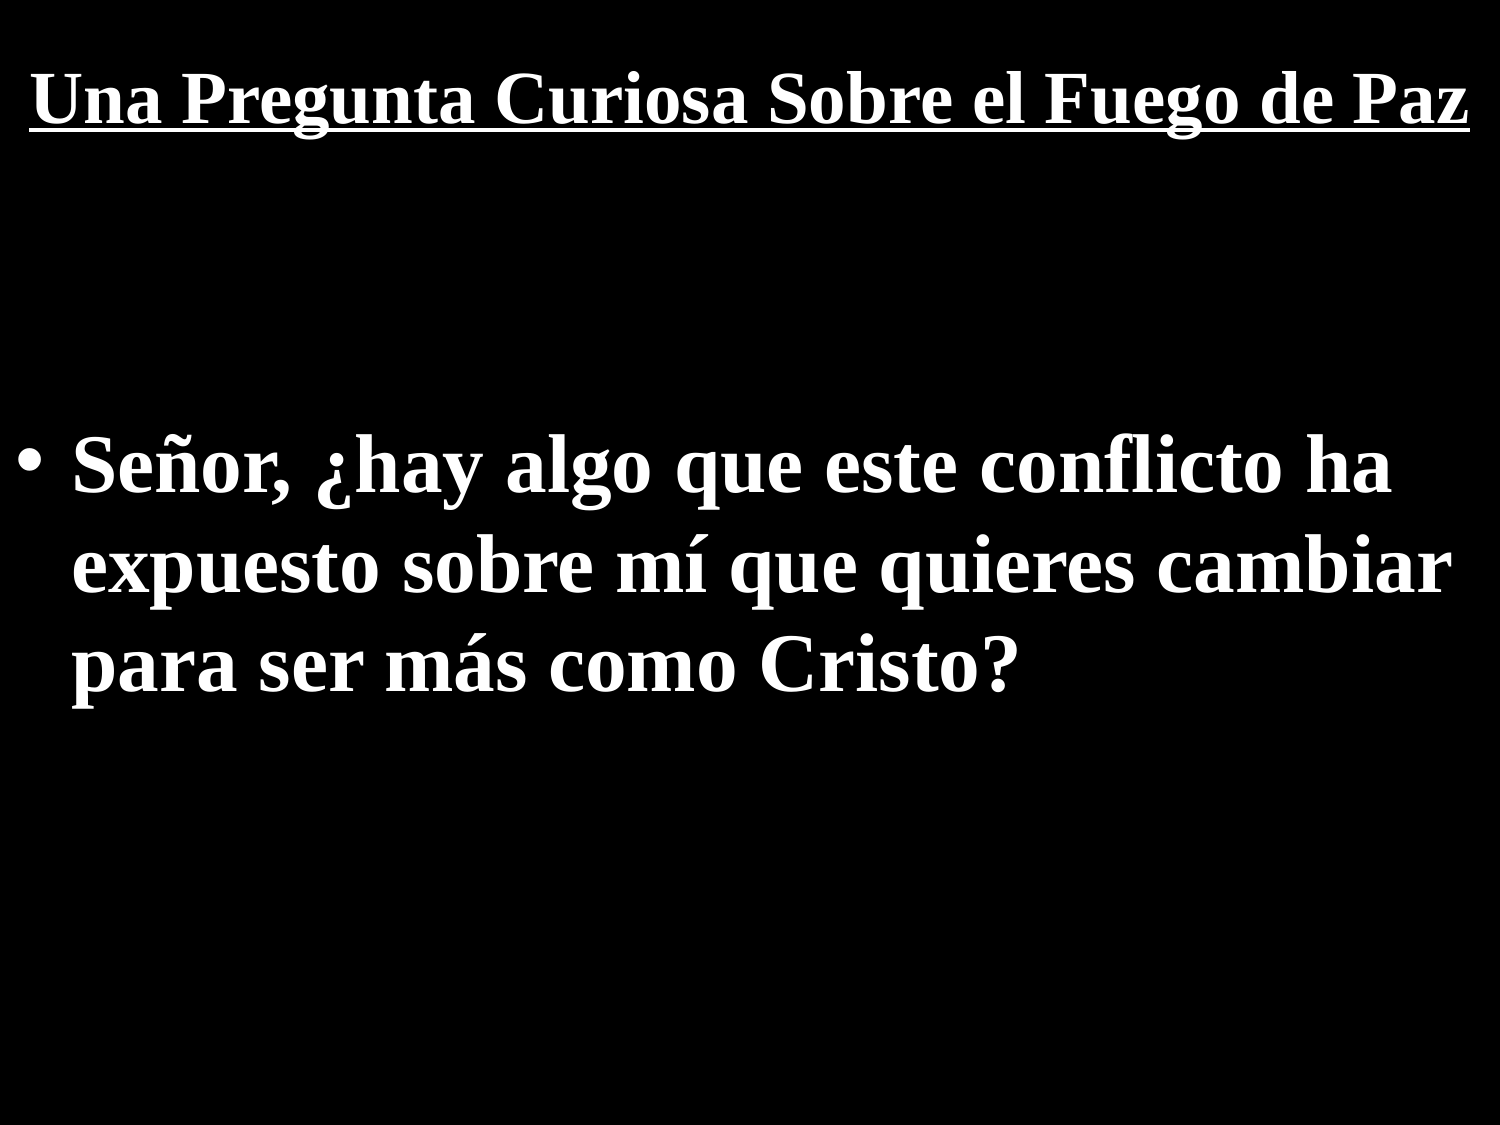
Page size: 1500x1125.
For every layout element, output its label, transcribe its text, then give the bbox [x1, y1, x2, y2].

list Señor, ¿hay algo que este conflicto ha expuesto sobre mí que quieres cambiar para ser más como Cristo? [0, 187, 1500, 930]
title Una Pregunta Curiosa Sobre el Fuego de Paz [0, 0, 1500, 187]
